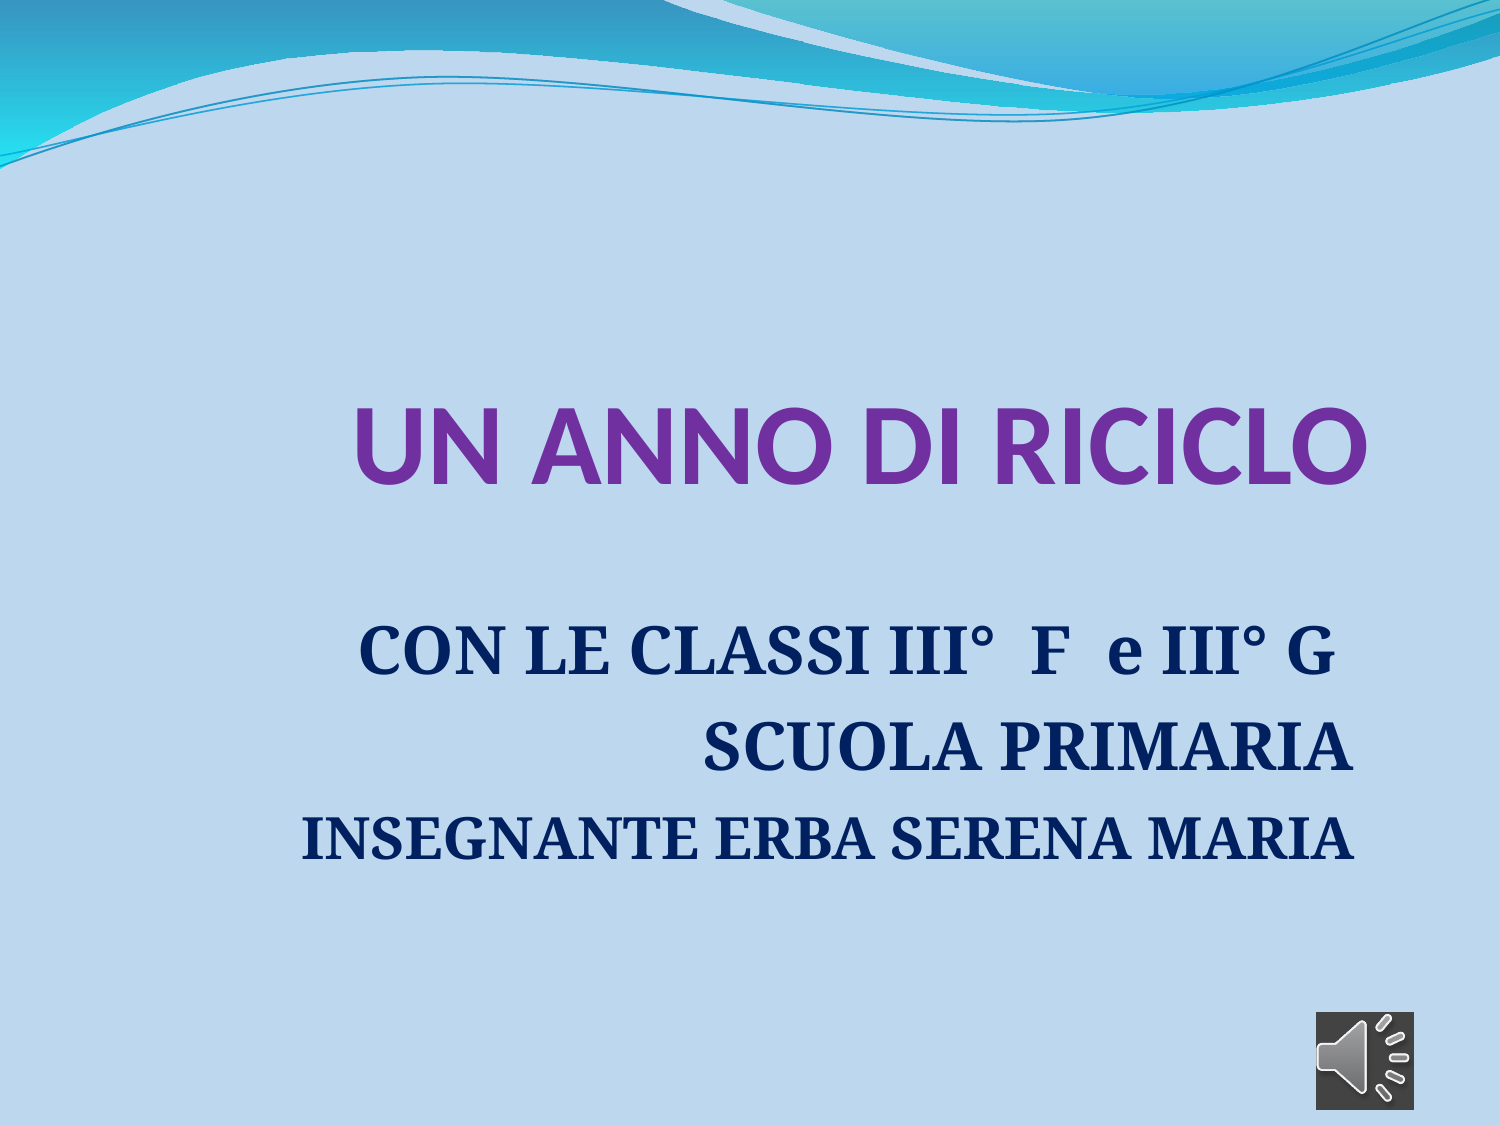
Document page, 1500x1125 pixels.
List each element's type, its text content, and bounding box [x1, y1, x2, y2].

subtitle CON LE CLASSI III° F e III° G SCUOLA PRIMARIA INSEGNANTE ERBA SERENA MARIA [234, 600, 1366, 827]
title UN ANNO DI RICICLO [112, 208, 1401, 509]
picture [114, 126, 129, 131]
picture [1315, 1010, 1416, 1111]
